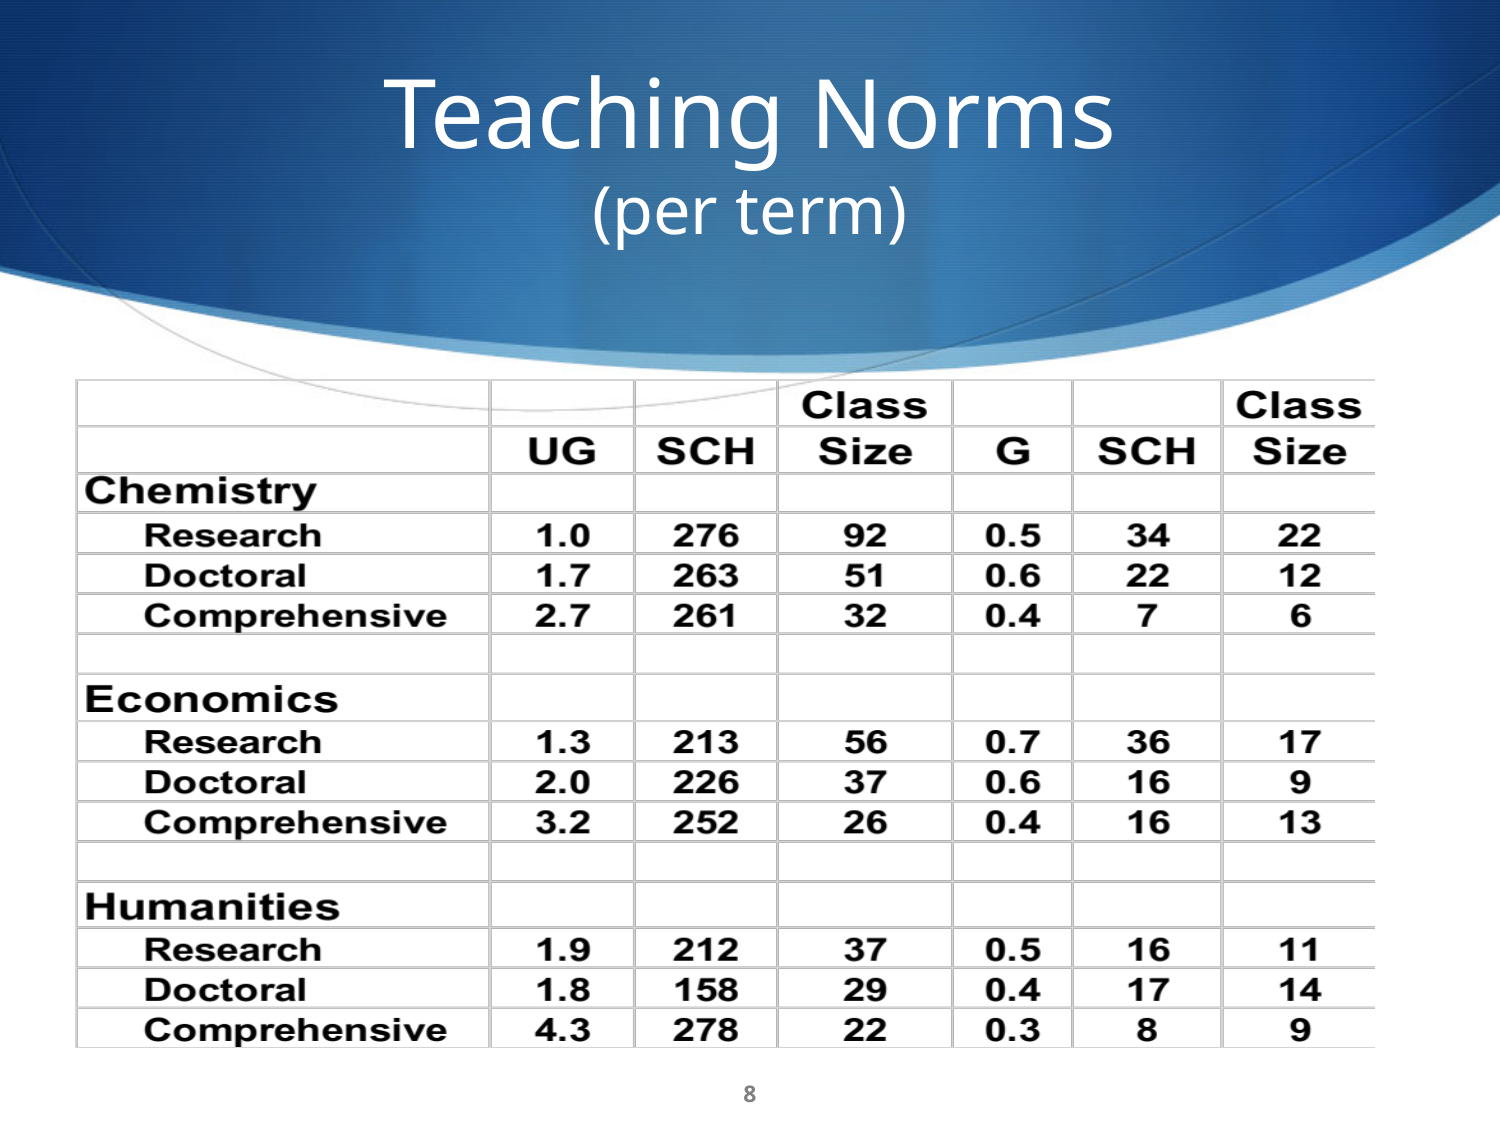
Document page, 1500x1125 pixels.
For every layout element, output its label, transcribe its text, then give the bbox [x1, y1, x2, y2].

picture [0, 0, 1500, 1125]
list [74, 378, 1376, 1048]
slide_number 8 [706, 1065, 794, 1125]
title Teaching Norms (per term) [75, 56, 1425, 245]
